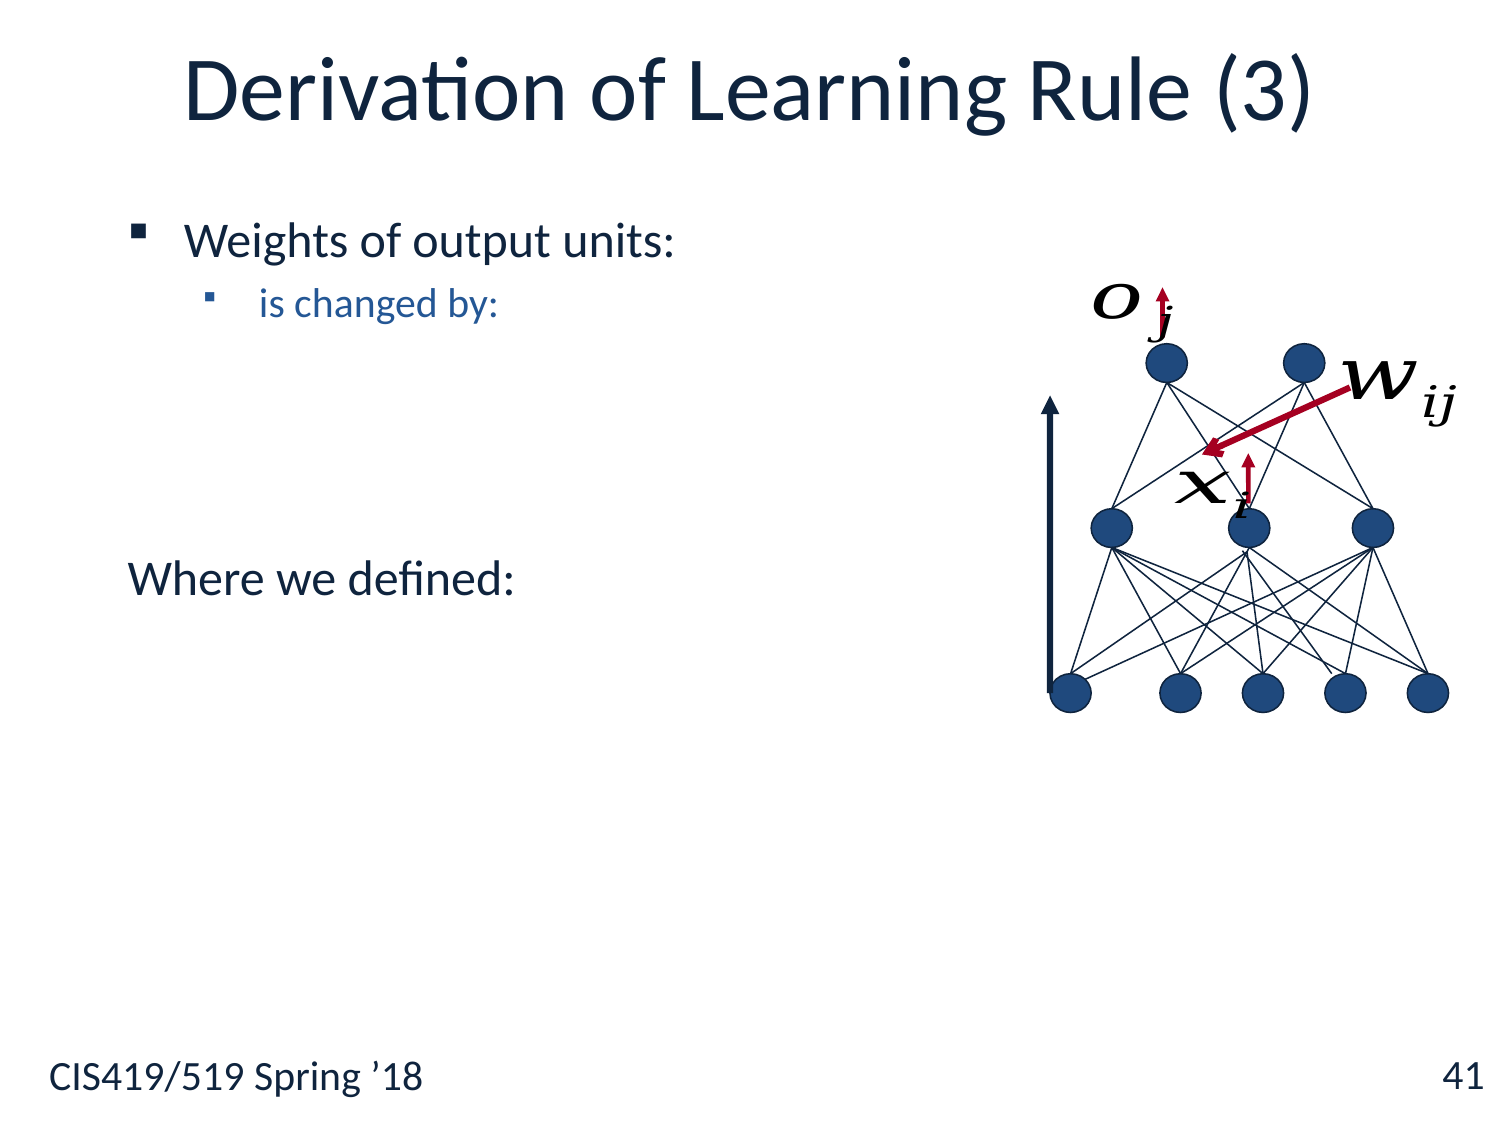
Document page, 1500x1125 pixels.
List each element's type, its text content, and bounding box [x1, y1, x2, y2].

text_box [1049, 262, 1462, 713]
slide_number 41 [1149, 1042, 1500, 1103]
title Derivation of Learning Rule (3) [112, 5, 1388, 163]
